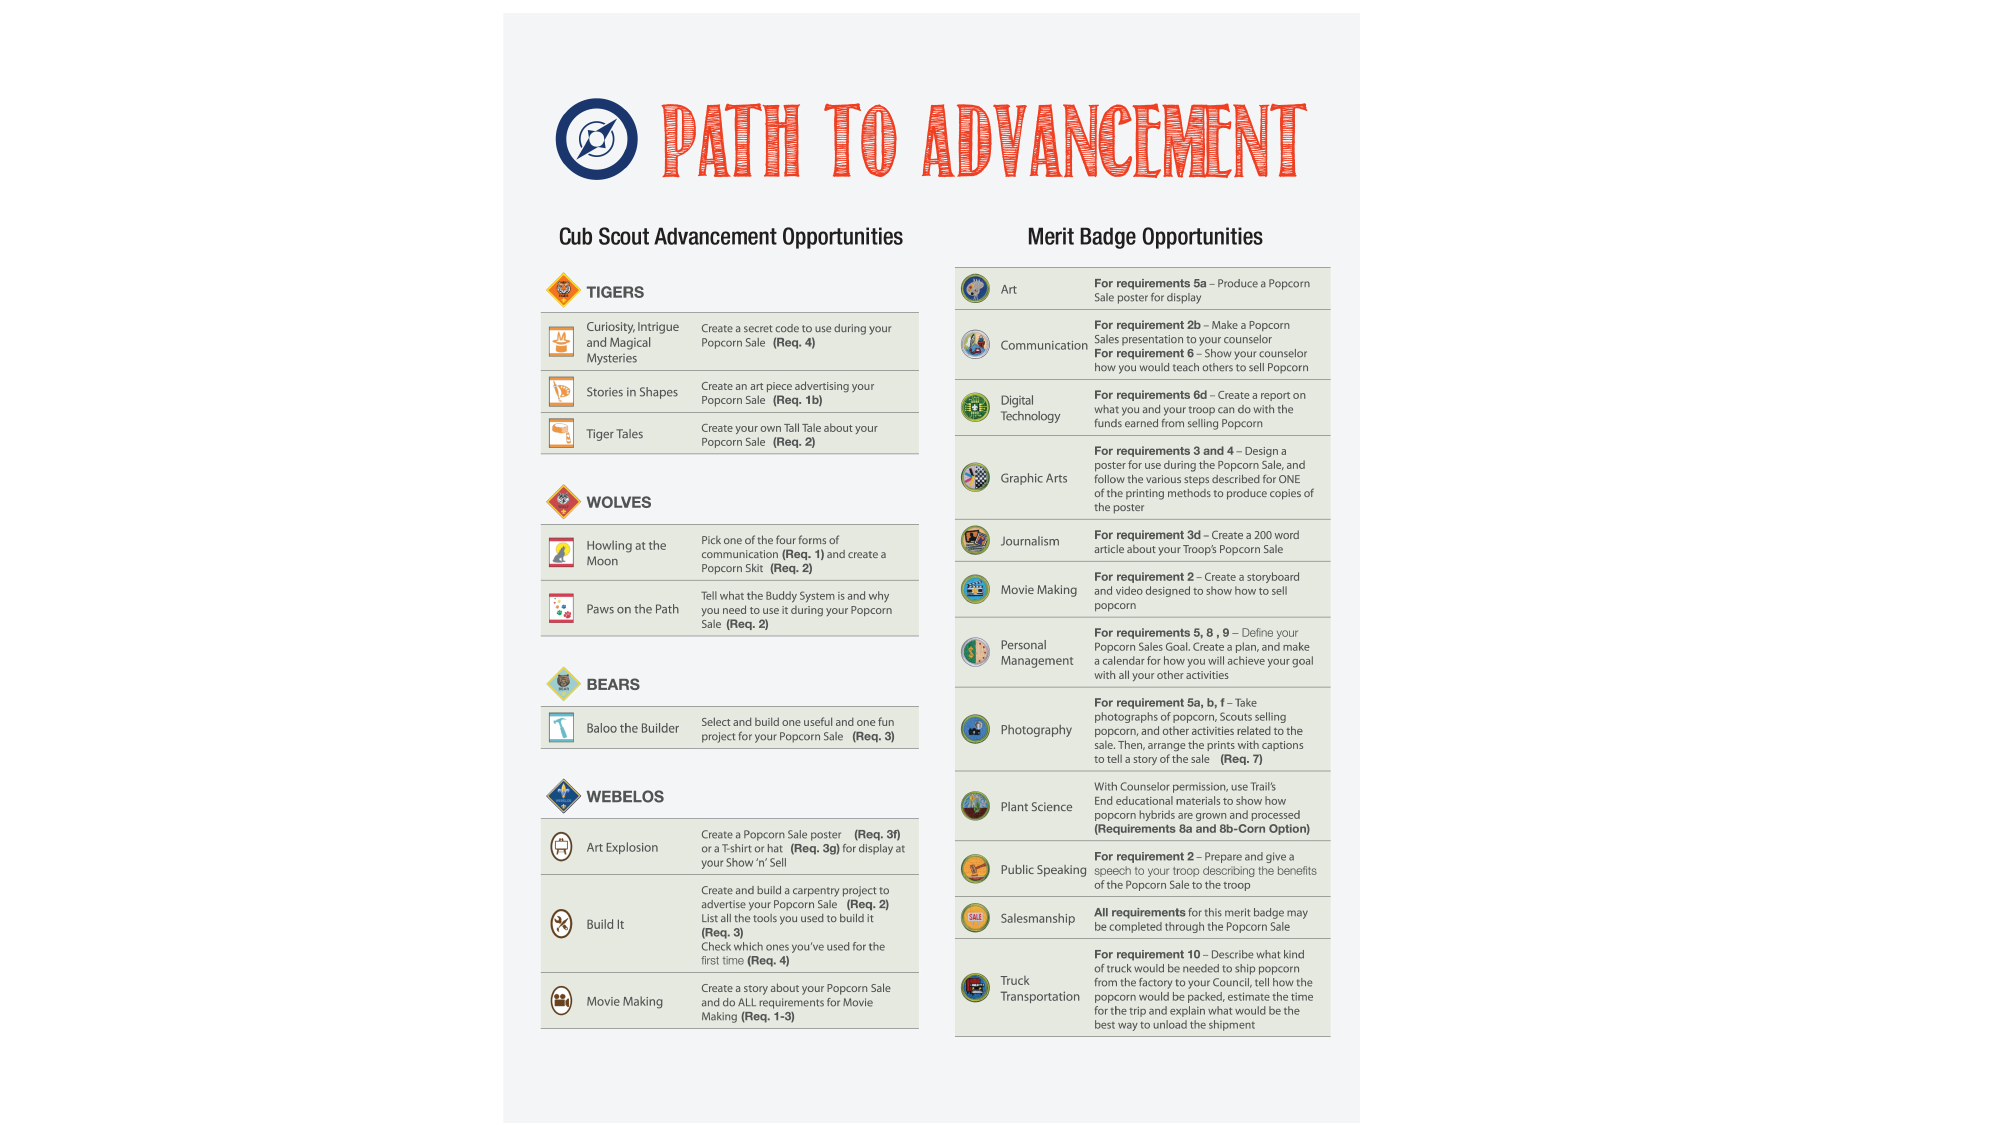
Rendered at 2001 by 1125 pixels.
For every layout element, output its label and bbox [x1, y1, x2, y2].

list [503, 13, 1360, 1123]
